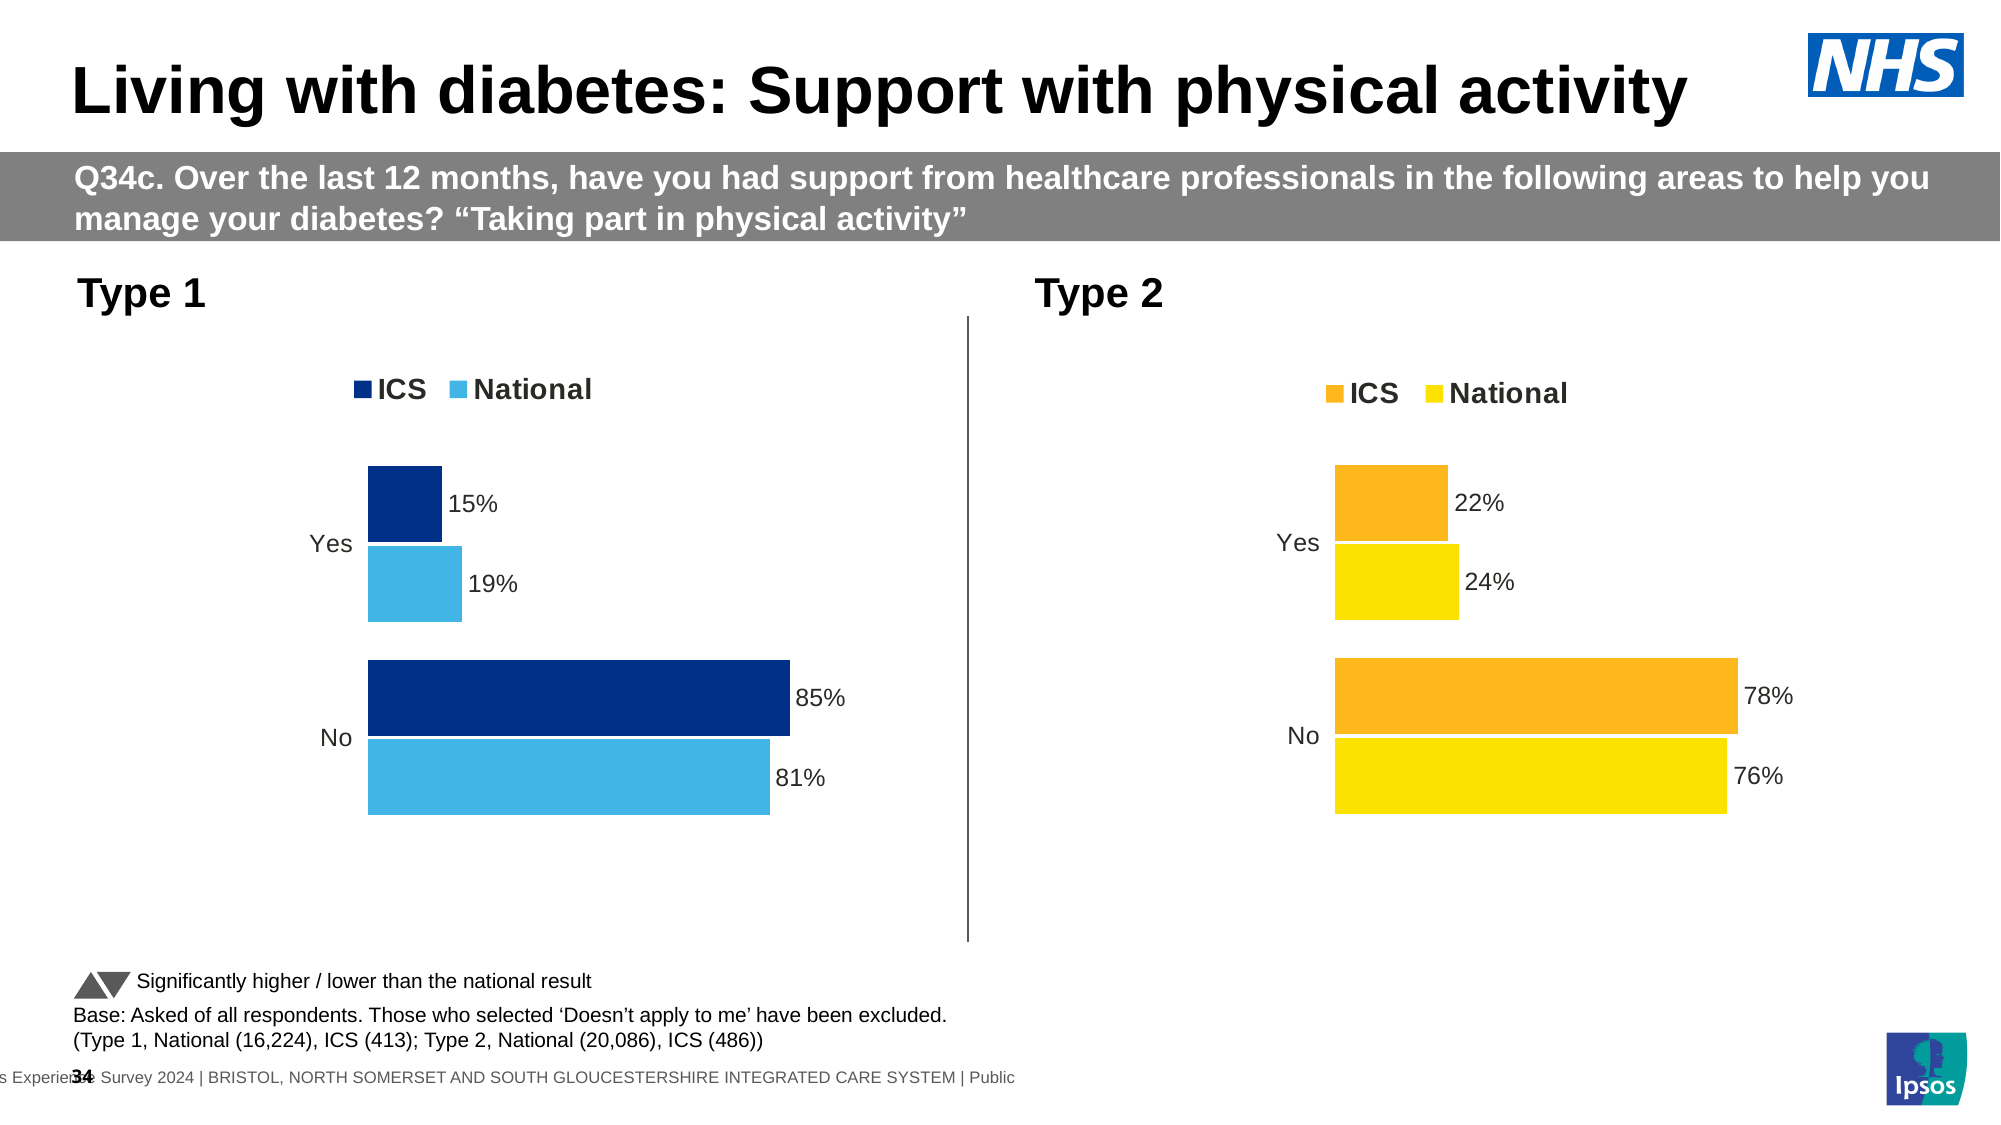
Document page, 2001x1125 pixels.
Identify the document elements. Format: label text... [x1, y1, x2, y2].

title Living with diabetes: Support with physical activity [71, 32, 1809, 124]
text_box Q34c. Over the last 12 months, have you had support from healthcare professionals in the following areas to help you manage your diabetes? “Taking part in physical activity” [0, 152, 2000, 242]
text_box Type 2 [922, 265, 1276, 316]
chart [96, 355, 969, 855]
chart [1053, 355, 1964, 855]
picture [1807, 33, 1964, 97]
text_box Type 1 [0, 265, 319, 316]
text_box [71, 970, 110, 1000]
picture [1886, 1032, 1968, 1106]
table_header Significantly higher / lower than the national result [122, 963, 648, 1001]
slide_number 34 [71, 1030, 122, 1090]
text_box [94, 970, 122, 1001]
text_box Base: Asked of all respondents. Those who selected ‘Doesn’t apply to me’ have been excluded. (Type 1, National (16,224), ICS (413); Type 2, National (20,086), ICS (486)) [73, 1001, 1886, 1052]
